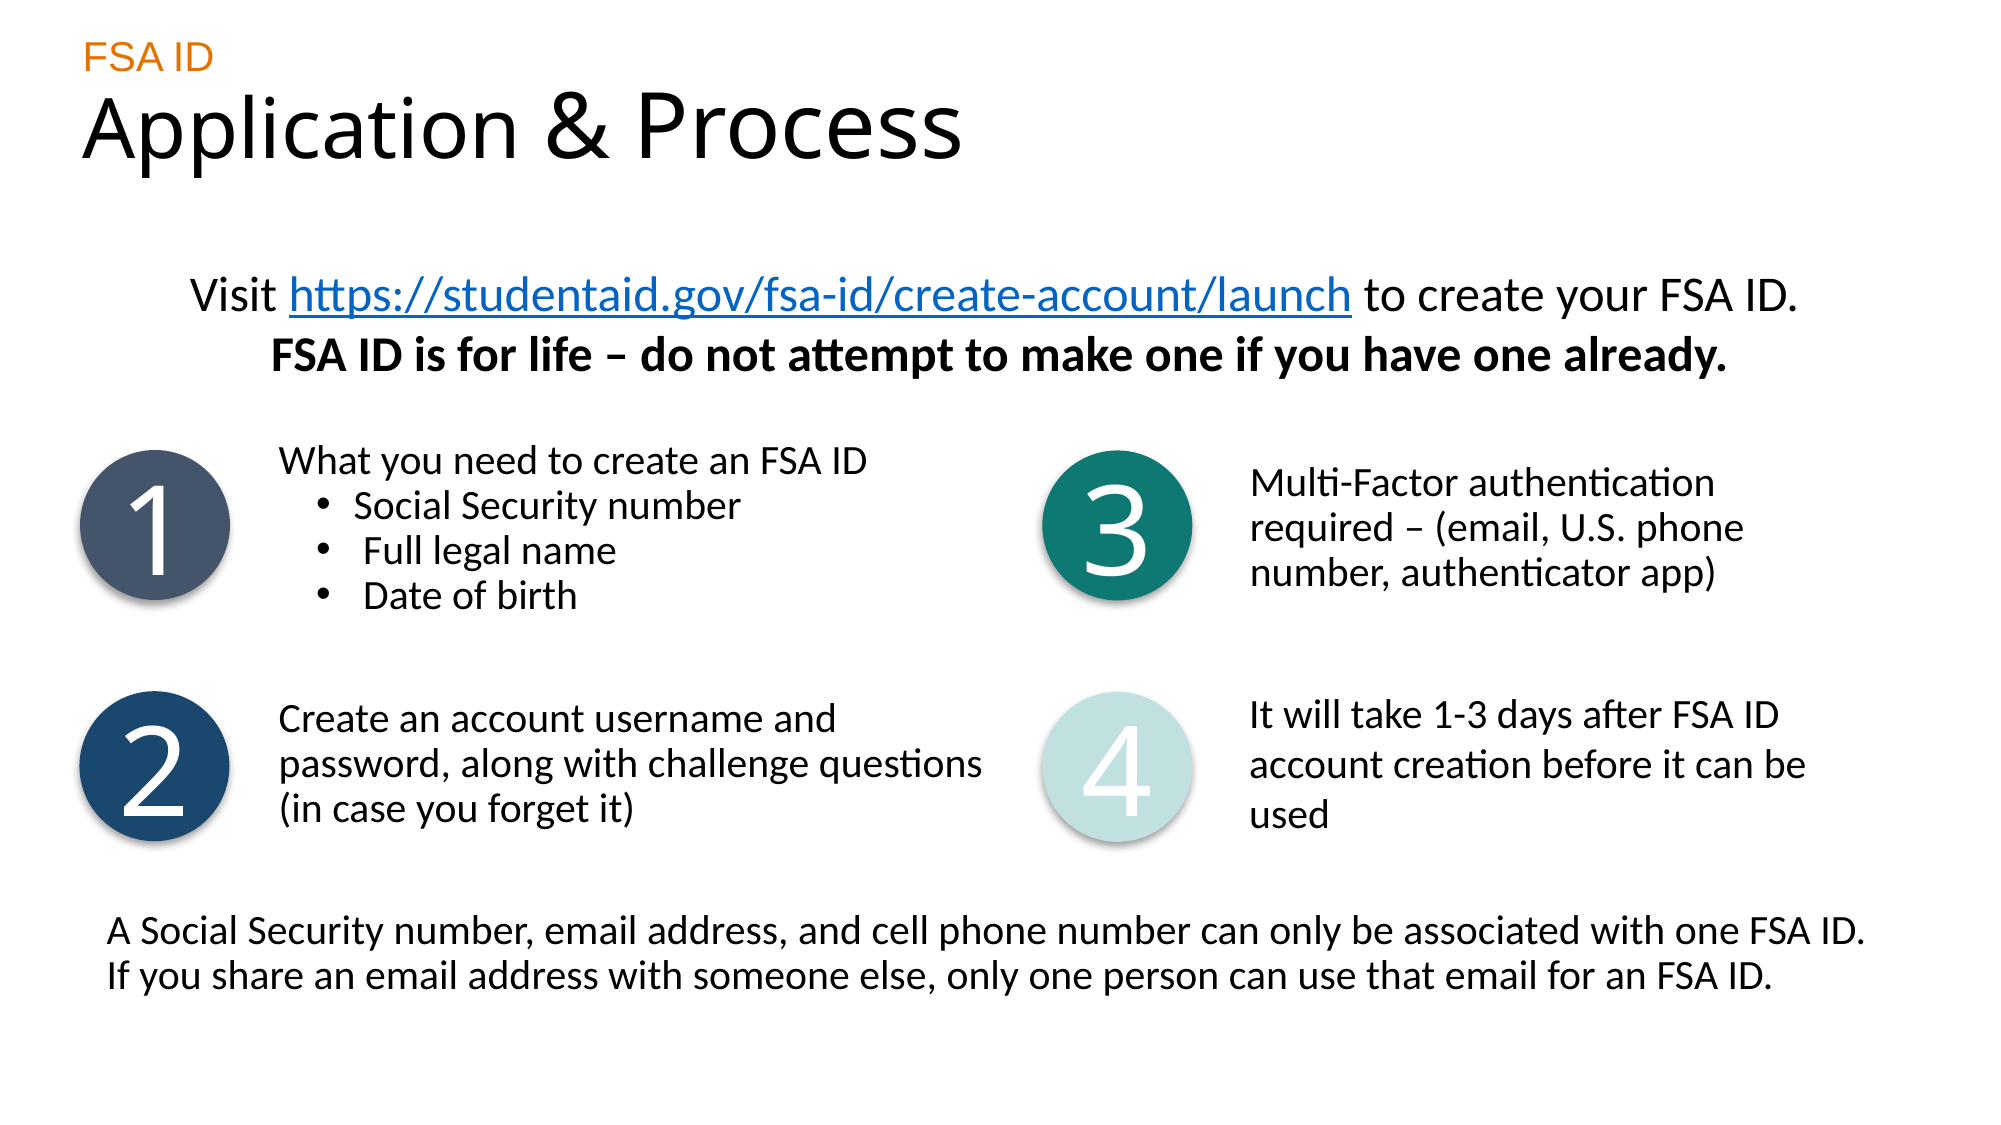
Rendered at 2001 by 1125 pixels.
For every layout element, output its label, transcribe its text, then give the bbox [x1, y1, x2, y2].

text_box Visit https://studentaid.gov/fsa-id/create-account/launch to create your FSA ID. FSA ID is for life – do not attempt to make one if you have one already. [67, 253, 1933, 389]
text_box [67, 22, 1250, 187]
text_box Create an account username and password, along with challenge questions (in case you forget it) [263, 688, 1000, 839]
text_box Multi-Factor authentication required – (email, U.S. phone number, authenticator app) [1235, 453, 1835, 604]
text_box 1 [78, 448, 232, 602]
text_box It will take 1-3 days after FSA ID account creation before it can be used [1234, 679, 1834, 845]
text_box 3 [1041, 449, 1194, 602]
text_box 2 [78, 690, 231, 843]
text_box What you need to create an FSA ID Social Security number Full legal name Date of birth [263, 431, 1000, 626]
text_box 4 [1041, 690, 1194, 843]
text_box A Social Security number, email address, and cell phone number can only be associated with one FSA ID. If you share an email address with someone else, only one person can use that email for an FSA ID. [91, 900, 1908, 1006]
